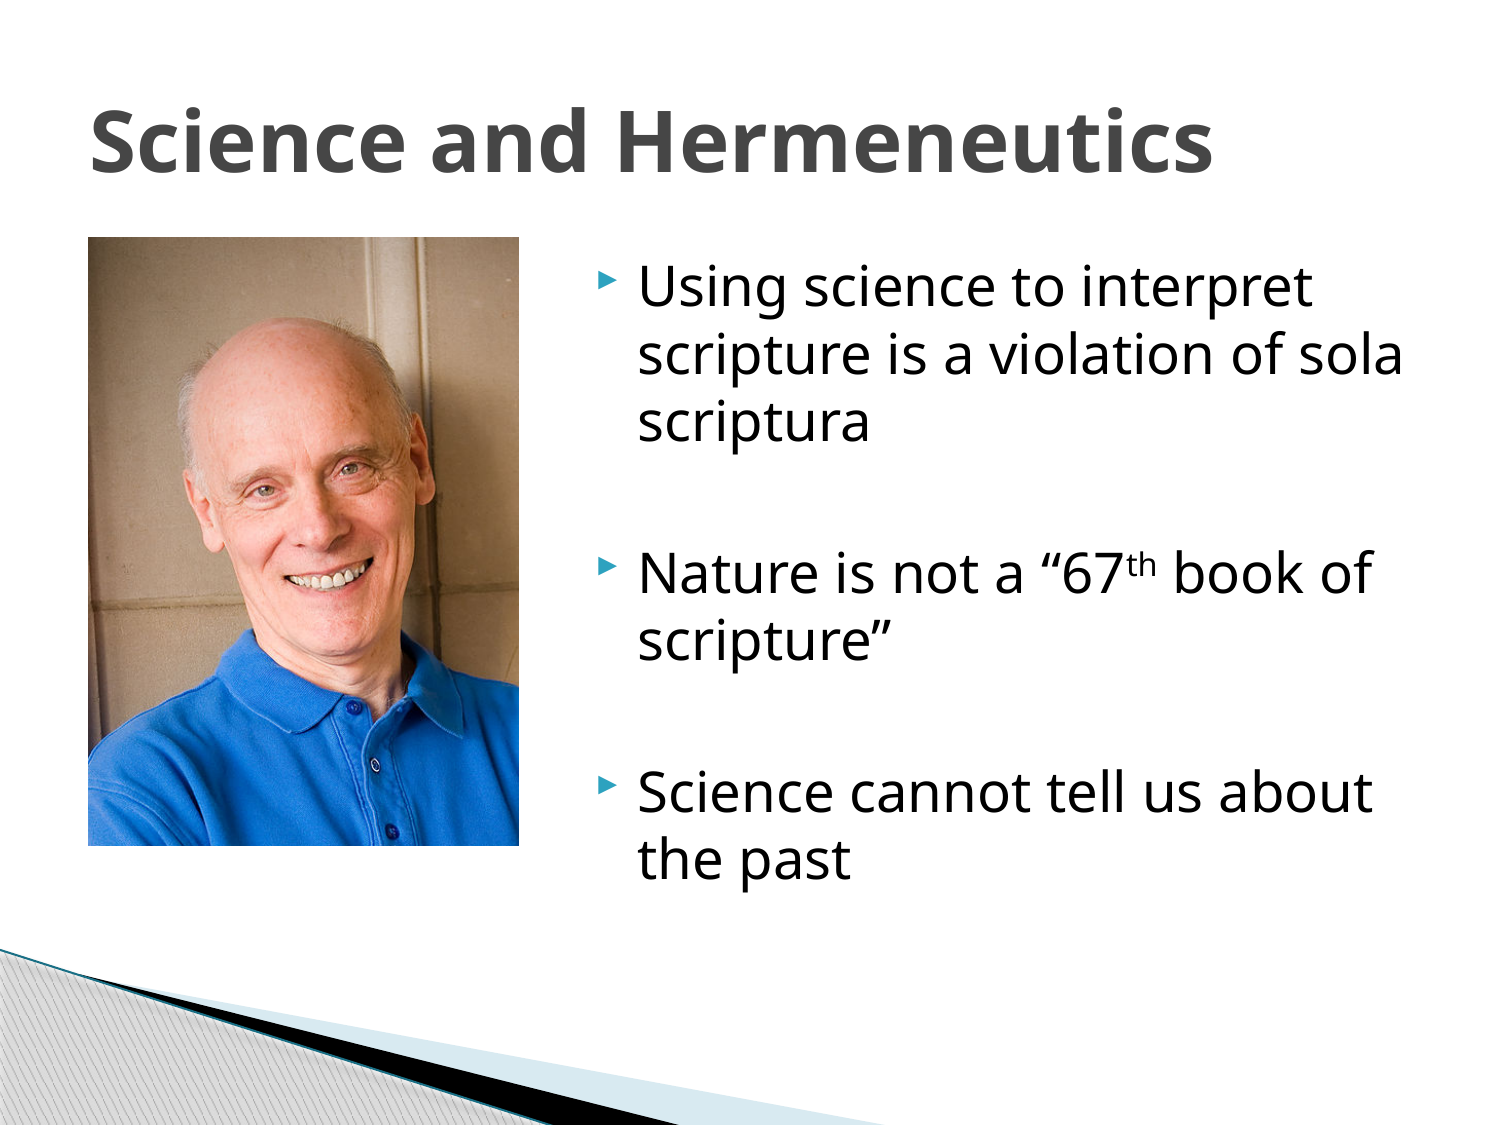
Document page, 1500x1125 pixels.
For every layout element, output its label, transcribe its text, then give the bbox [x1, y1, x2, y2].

picture [88, 237, 519, 846]
list Using science to interpret scripture is a violation of sola scriptura Nature is not a “67th book of scripture” Science cannot tell us about the past [562, 243, 1425, 1025]
title Science and Hermeneutics [75, 45, 1425, 233]
